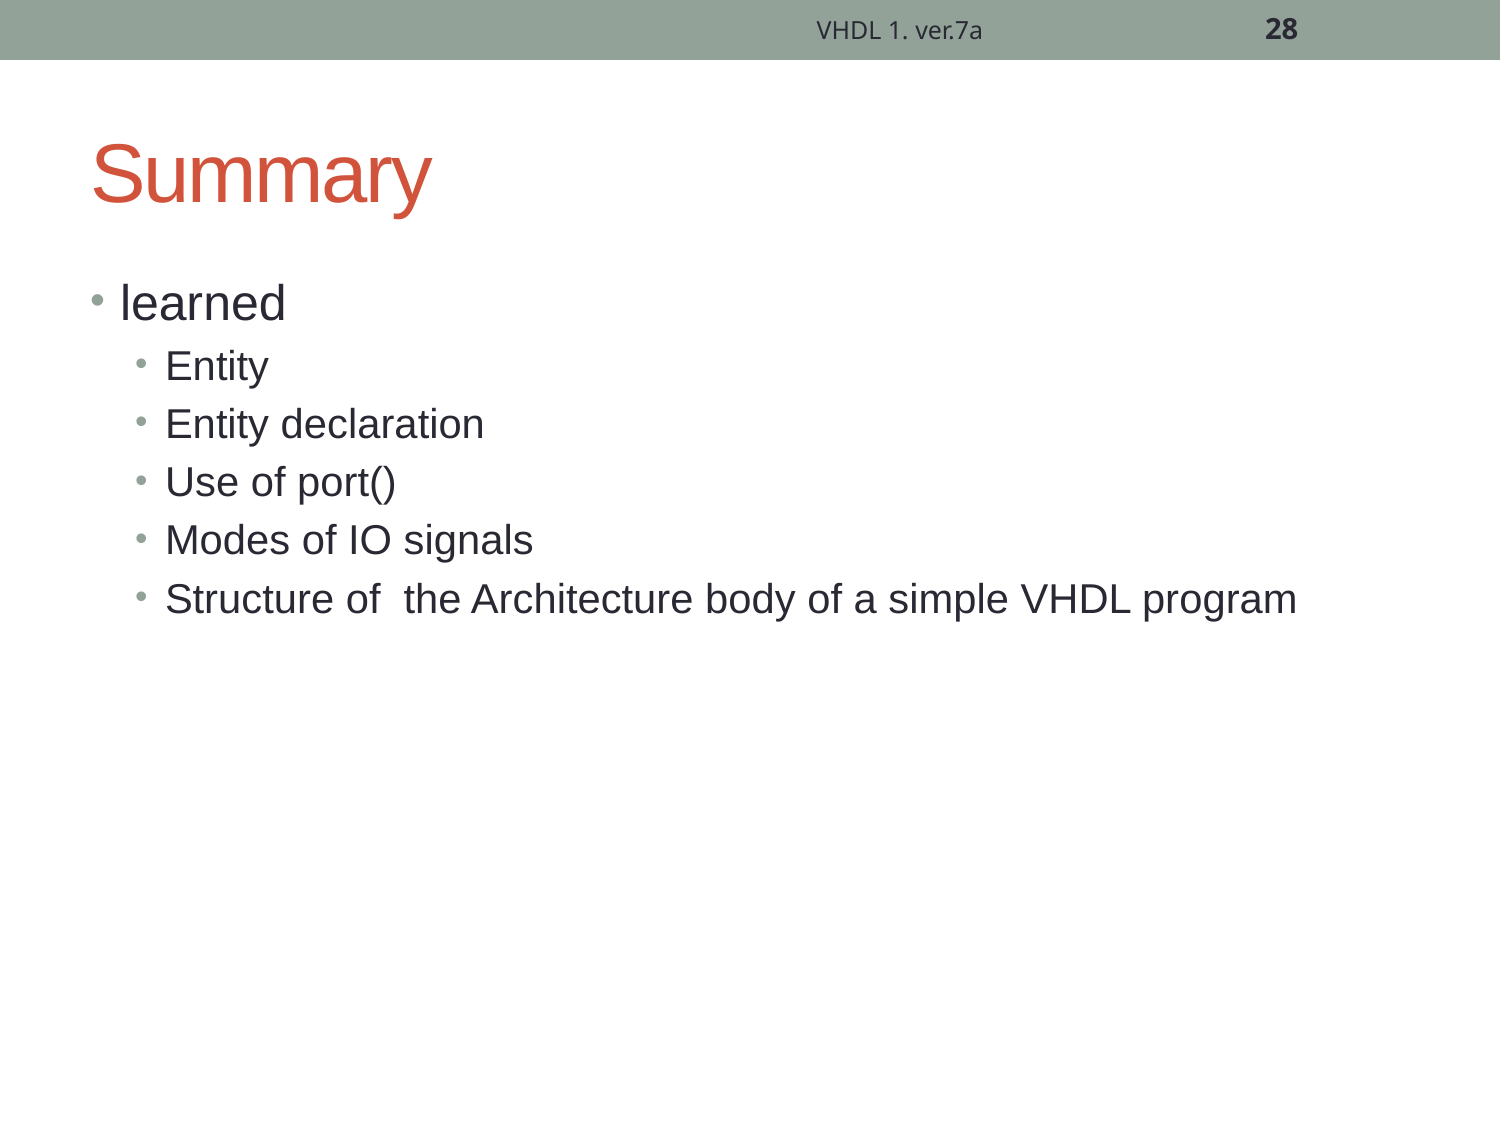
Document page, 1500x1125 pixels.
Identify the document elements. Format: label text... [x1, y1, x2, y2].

title Summary [75, 87, 1425, 250]
footer VHDL 1. ver.7a [562, 3, 1238, 57]
list learned Entity Entity declaration Use of port() Modes of IO signals Structure of the Architecture body of a simple VHDL program [75, 262, 1425, 1063]
slide_number 28 [1250, 3, 1425, 57]
